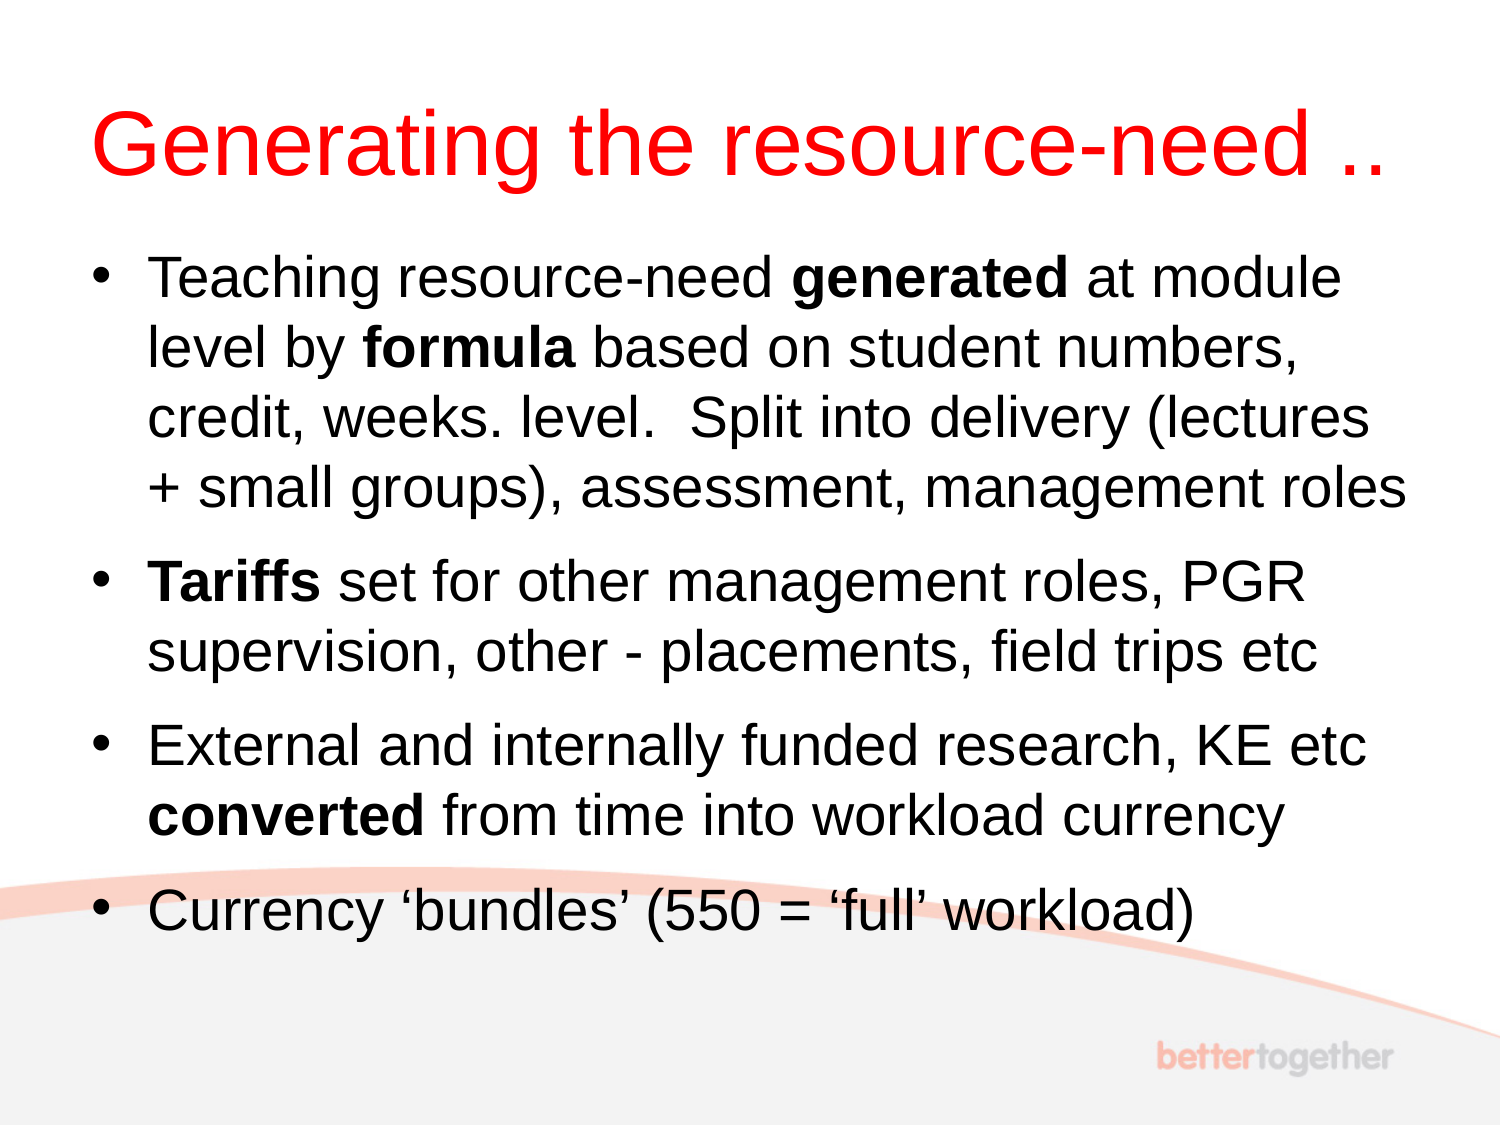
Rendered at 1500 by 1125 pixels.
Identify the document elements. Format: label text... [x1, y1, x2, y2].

picture [0, 0, 1500, 1125]
list Teaching resource-need generated at module level by formula based on student numbers, credit, weeks. level. Split into delivery (lectures + small groups), assessment, management roles Tariffs set for other management roles, PGR supervision, other - placements, field trips etc External and internally funded research, KE etc converted from time into workload currency Currency ‘bundles’ (550 = ‘full’ workload) [76, 231, 1427, 975]
title Generating the resource-need .. [74, 44, 1426, 233]
